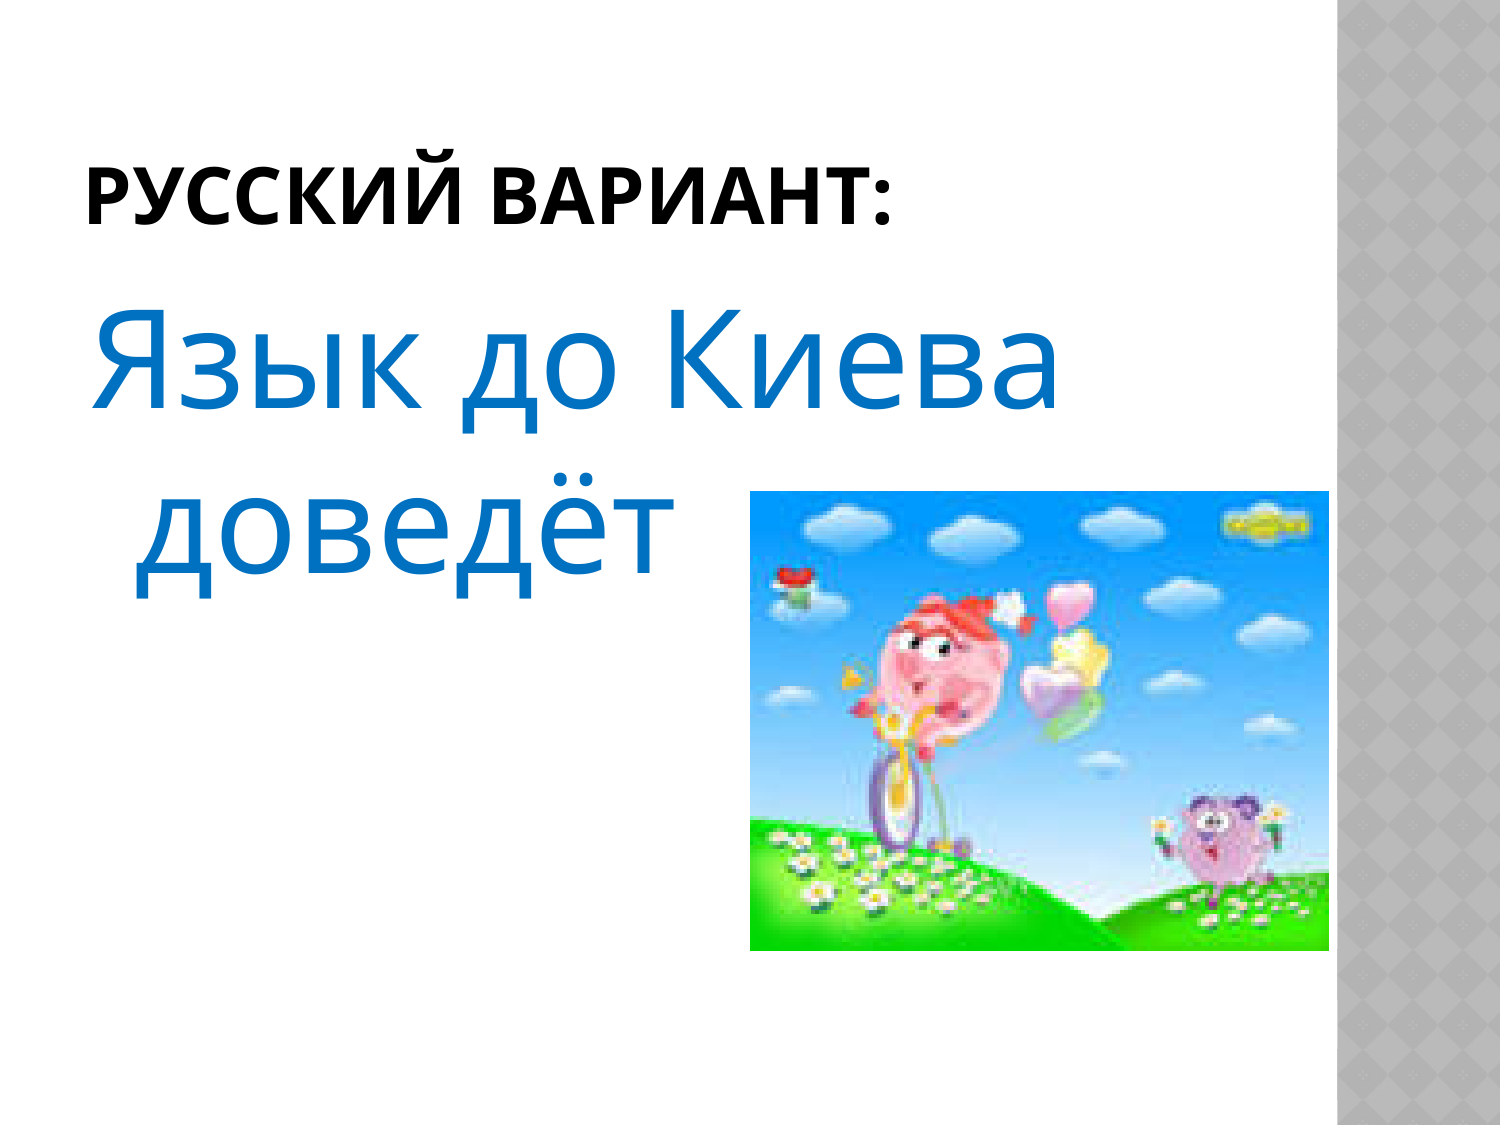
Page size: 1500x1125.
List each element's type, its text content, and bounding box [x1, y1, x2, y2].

title Русский вариант: [75, 52, 1263, 240]
picture [749, 491, 1330, 951]
list Язык до Киева доведёт [75, 264, 1263, 1059]
